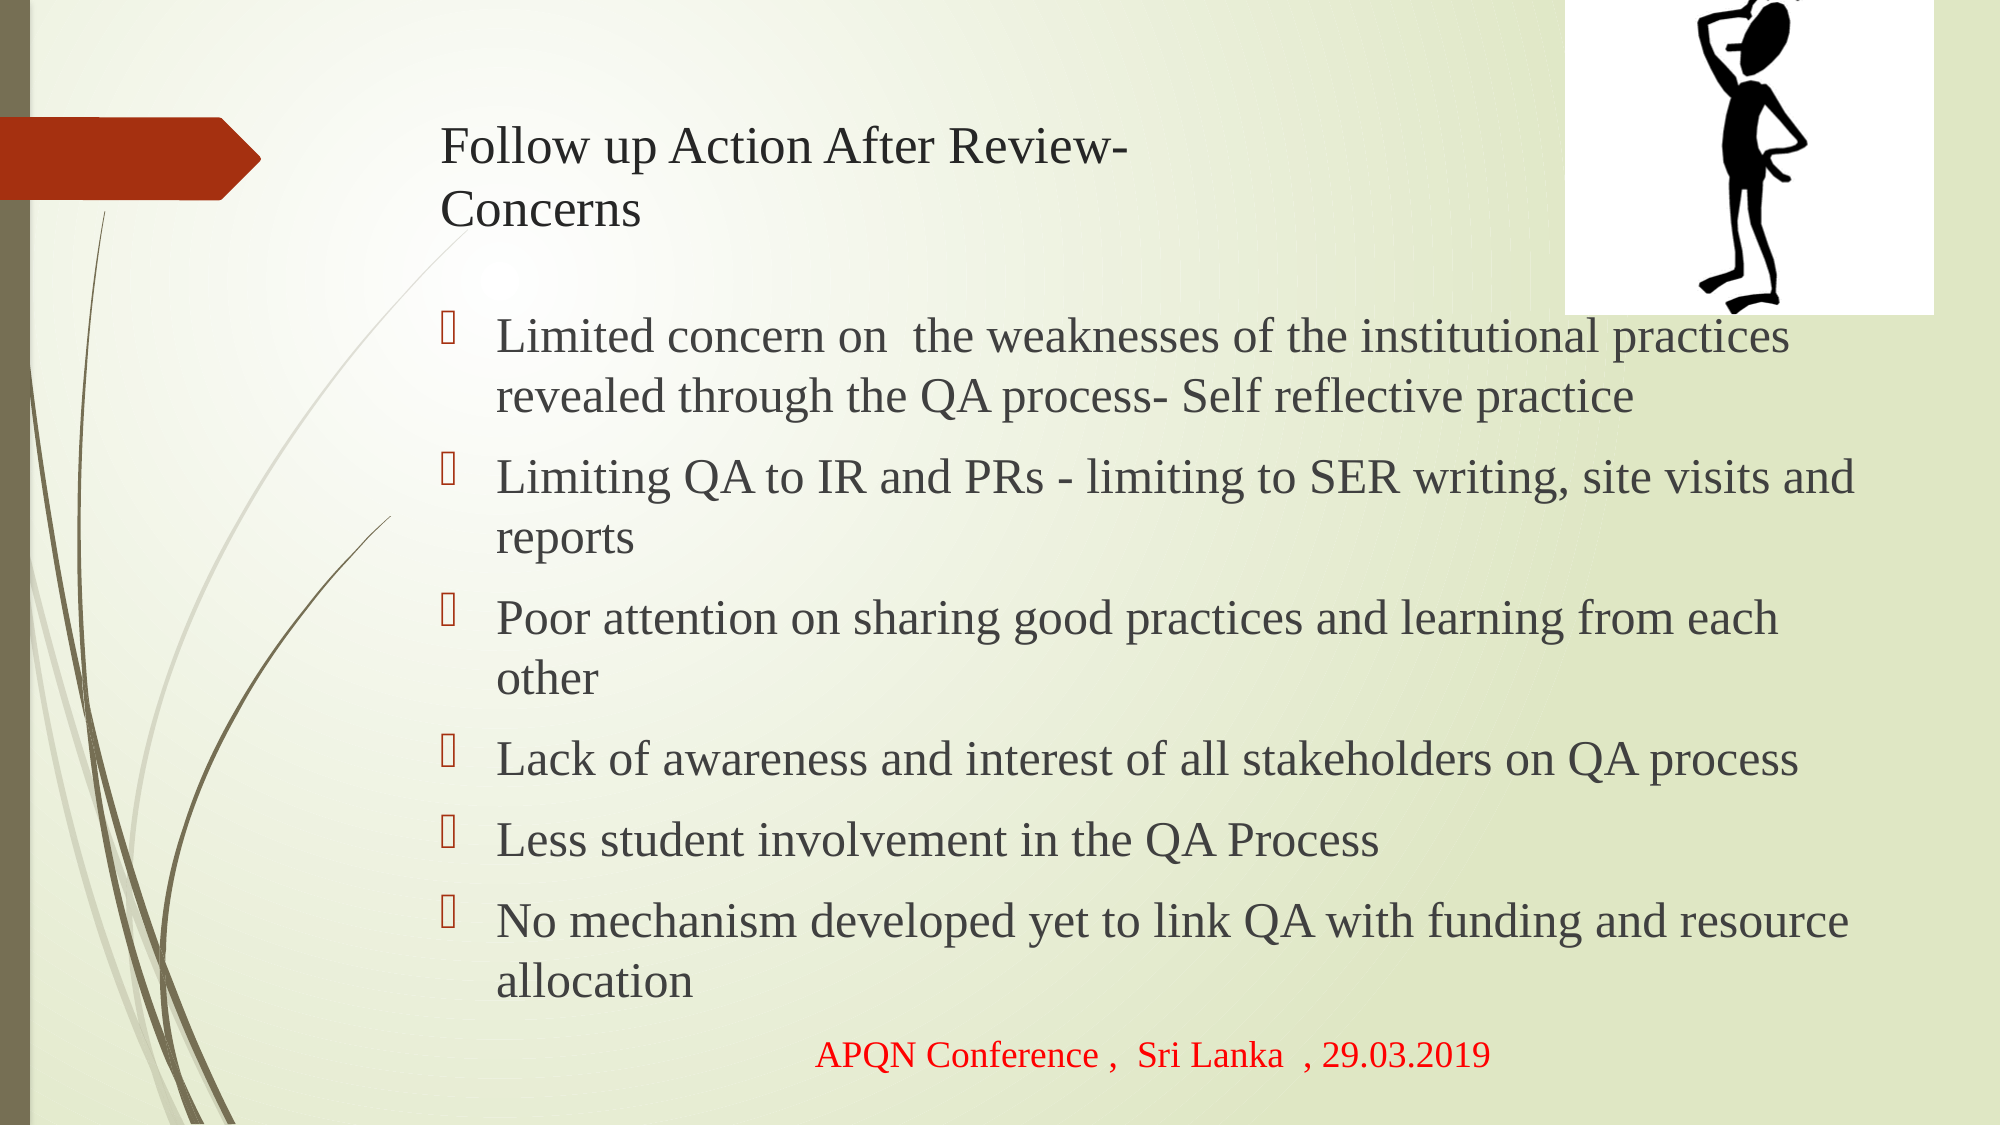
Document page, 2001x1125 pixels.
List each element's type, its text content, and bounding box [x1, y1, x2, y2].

list Limited concern on the weaknesses of the institutional practices revealed through the QA process- Self reflective practice Limiting QA to IR and PRs - limiting to SER writing, site visits and reports Poor attention on sharing good practices and learning from each other Lack of awareness and interest of all stakeholders on QA process Less student involvement in the QA Process No mechanism developed yet to link QA with funding and resource allocation [424, 295, 1888, 1023]
title Follow up Action After Review- Concerns [425, 102, 1560, 246]
text_box APQN Conference , Sri Lanka , 29.03.2019 [799, 1022, 1637, 1125]
picture [1565, 0, 1934, 315]
